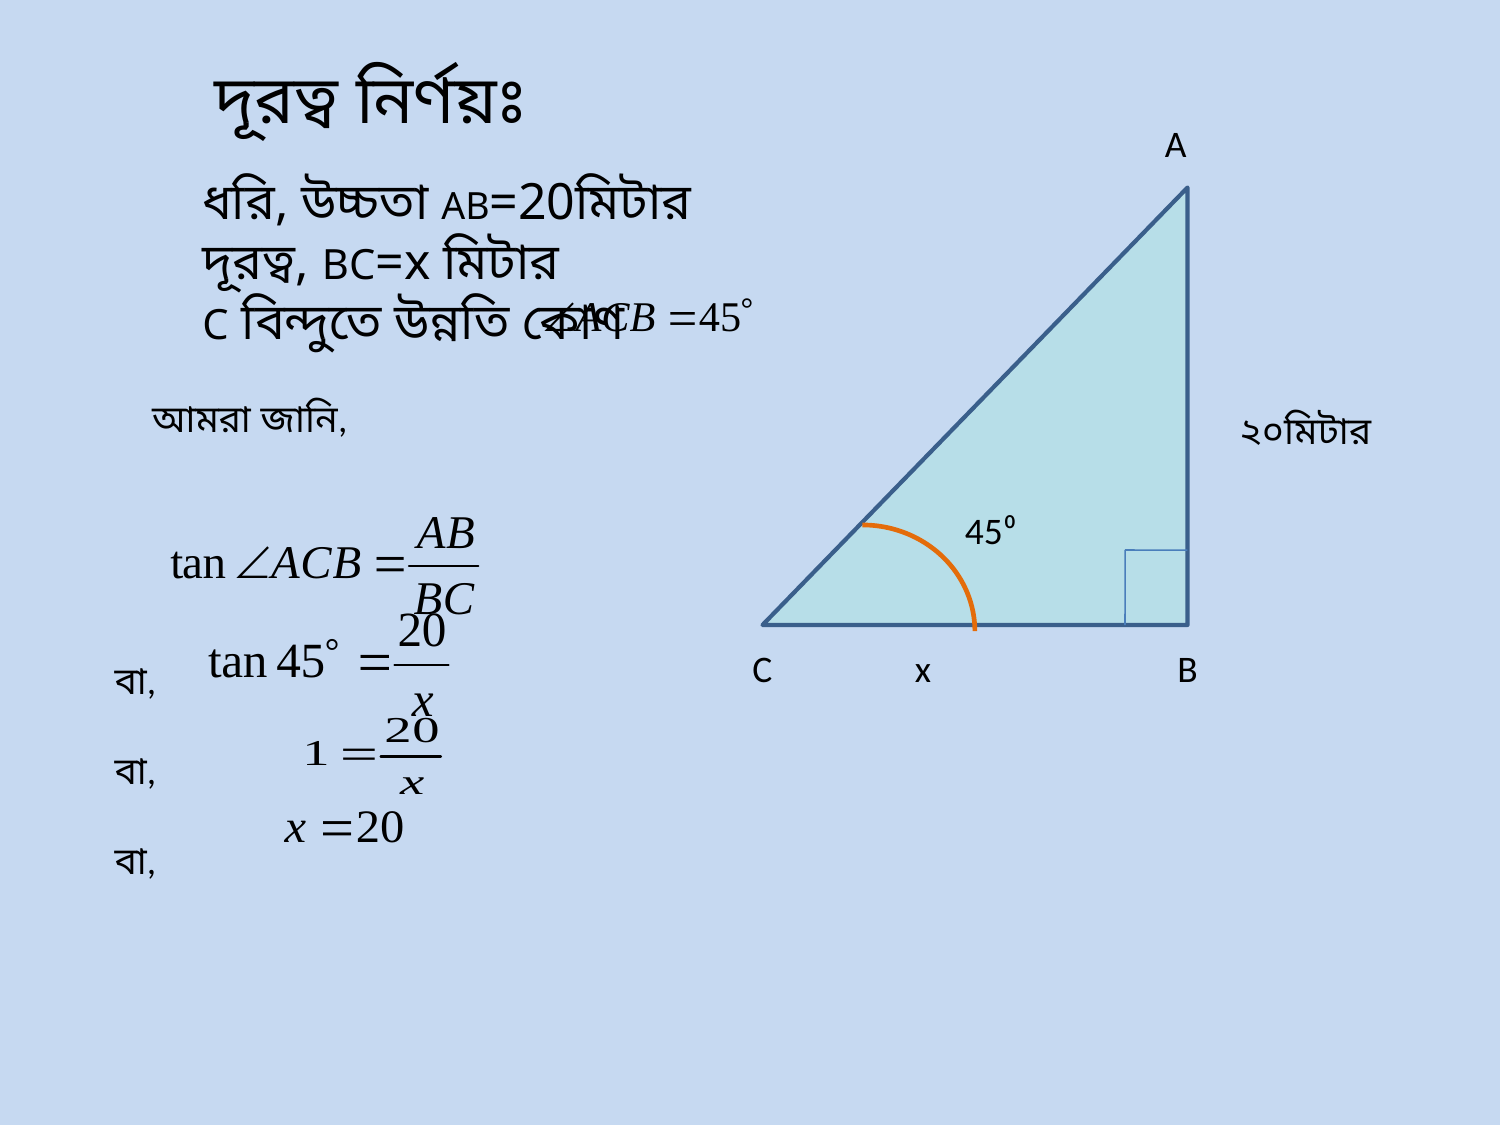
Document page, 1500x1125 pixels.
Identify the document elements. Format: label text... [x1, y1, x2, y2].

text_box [537, 292, 763, 342]
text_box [299, 707, 451, 803]
text_box B [1162, 637, 1300, 698]
text_box ২০মিটার [1224, 399, 1388, 460]
text_box x [900, 637, 1075, 698]
text_box [760, 185, 1190, 628]
text_box দূরত্ব নির্ণয়ঃ [200, 49, 700, 145]
text_box C [737, 637, 900, 698]
text_box আমরা জানি, [137, 387, 663, 448]
text_box ধরি, উচ্চতা AB=20মিটার দূরত্ব, BC=x মিটার C বিন্দুতে উন্নতি কোণ [187, 162, 913, 463]
text_box বা, বা, বা, [99, 649, 688, 890]
text_box A [1149, 112, 1263, 173]
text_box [199, 599, 458, 727]
text_box 45⁰ [950, 499, 1050, 560]
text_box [162, 503, 488, 626]
text_box [862, 524, 976, 632]
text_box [274, 799, 413, 855]
